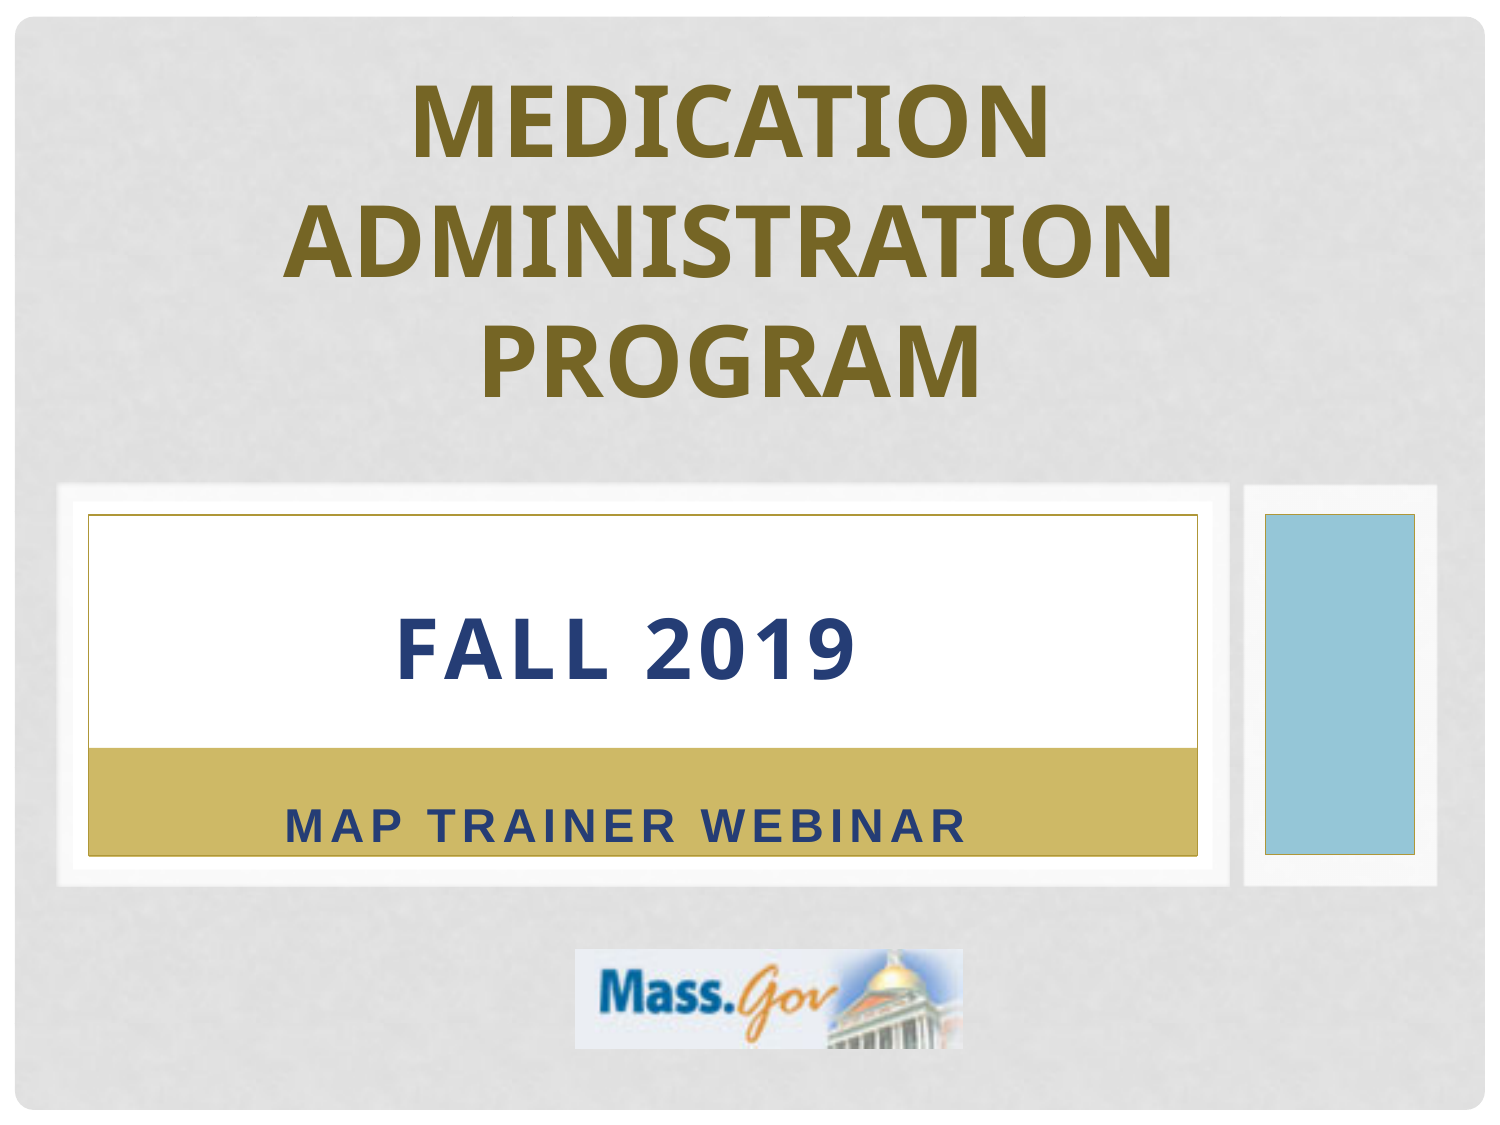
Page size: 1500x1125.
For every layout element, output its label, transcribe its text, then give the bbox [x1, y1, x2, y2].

title Medication Administration Program [112, 75, 1350, 425]
subtitle FALL 2019 MAP Trainer webinar [87, 587, 1163, 863]
picture [574, 949, 963, 1049]
